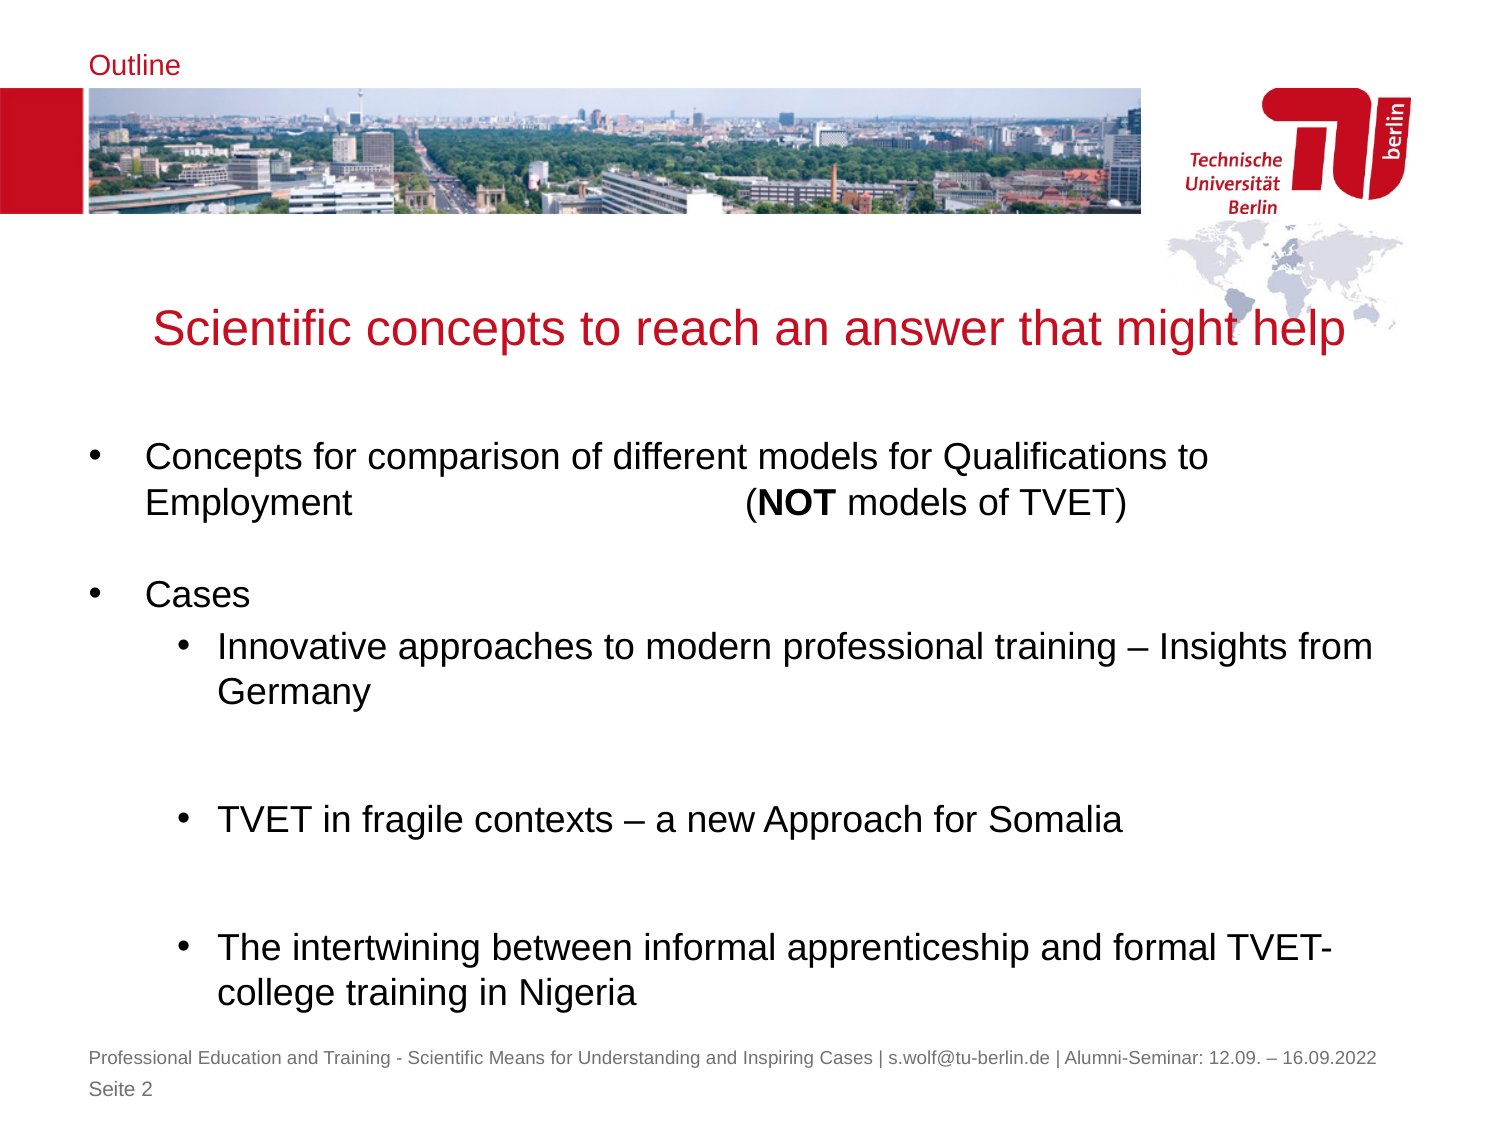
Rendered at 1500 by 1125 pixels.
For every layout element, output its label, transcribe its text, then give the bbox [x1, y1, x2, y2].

slide_number Seite 2 [88, 1075, 1176, 1101]
title Scientific concepts to reach an answer that might help [88, 296, 1411, 356]
text_box Outline [88, 18, 1411, 82]
picture [1186, 88, 1411, 214]
footer Professional Education and Training - Scientific Means for Understanding and Inspiring Cases | s.wolf@tu-berlin.de | Alumni-Seminar: 12.09. – 16.09.2022 [88, 1045, 1465, 1071]
picture [1165, 218, 1406, 339]
picture [0, 88, 1141, 214]
list Concepts for comparison of different models for Qualifications to Employment (NOT models of TVET) Cases Innovative approaches to modern professional training – Insights from Germany TVET in fragile contexts – a new Approach for Somalia The intertwining between informal apprenticeship and formal TVET- college training in Nigeria [88, 385, 1411, 983]
